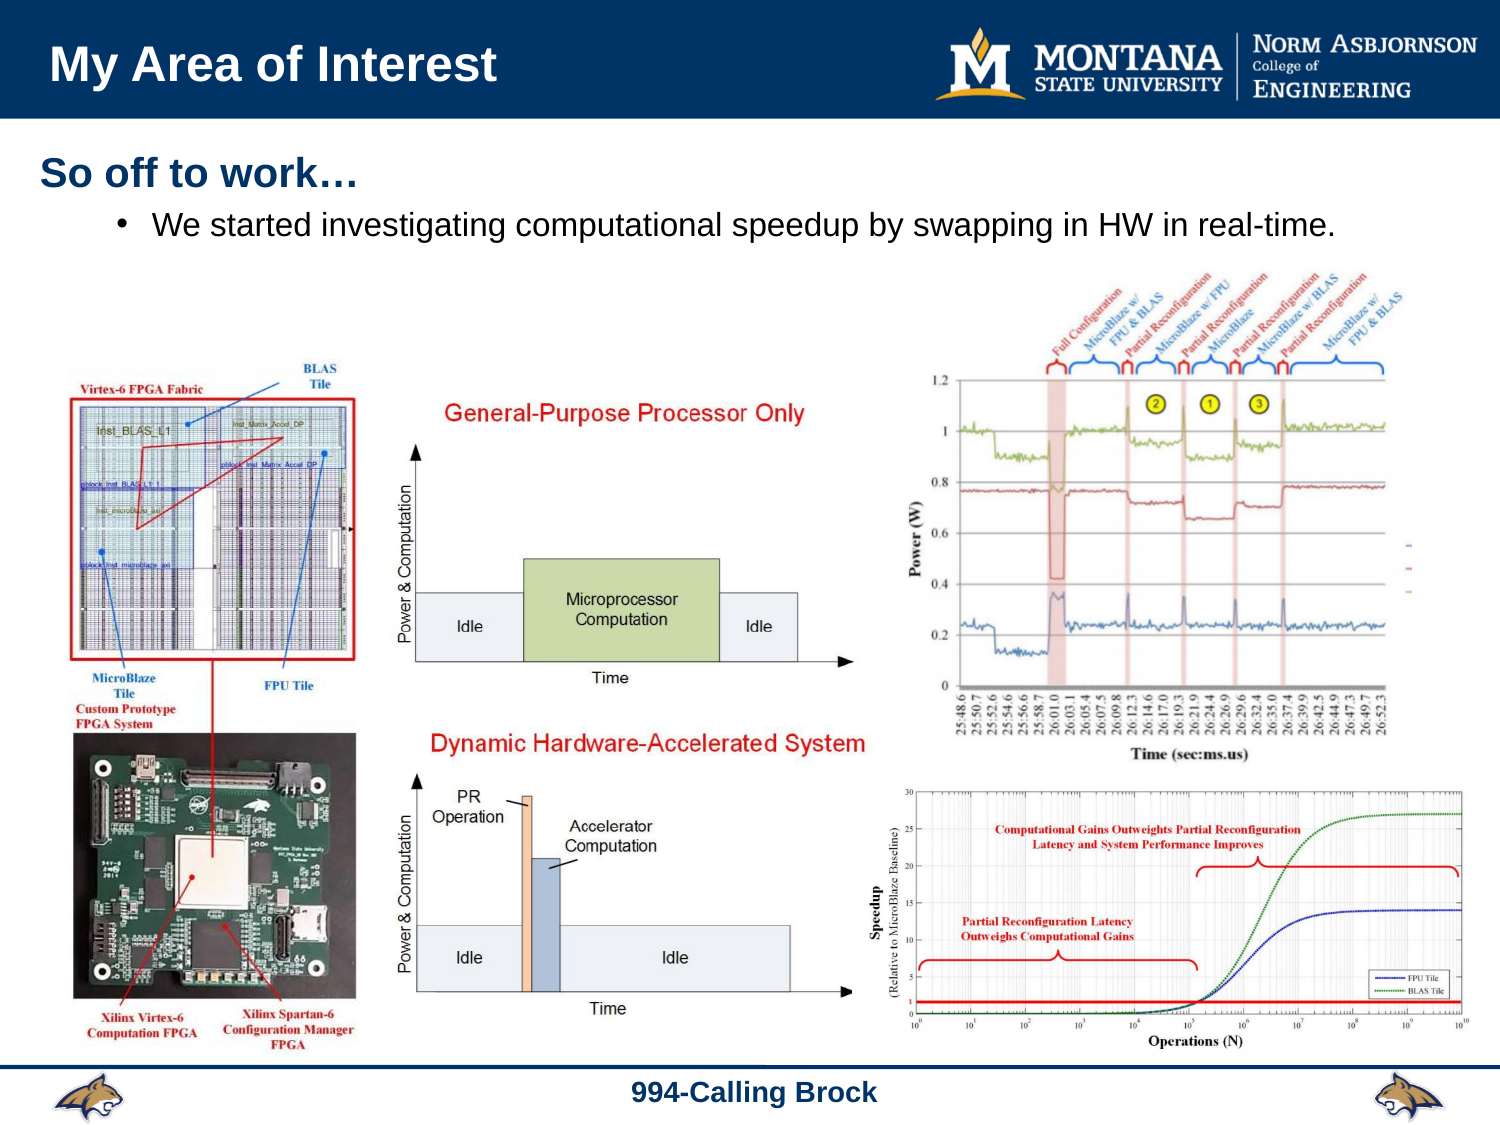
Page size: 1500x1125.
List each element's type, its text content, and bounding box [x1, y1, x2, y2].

picture [1373, 1066, 1452, 1125]
picture [46, 1067, 125, 1125]
list So off to work… We started investigating computational speedup by swapping in HW in real-time. [24, 138, 1479, 1053]
picture [53, 260, 1482, 1064]
title My Area of Interest [33, 29, 936, 94]
picture [913, 7, 1500, 121]
